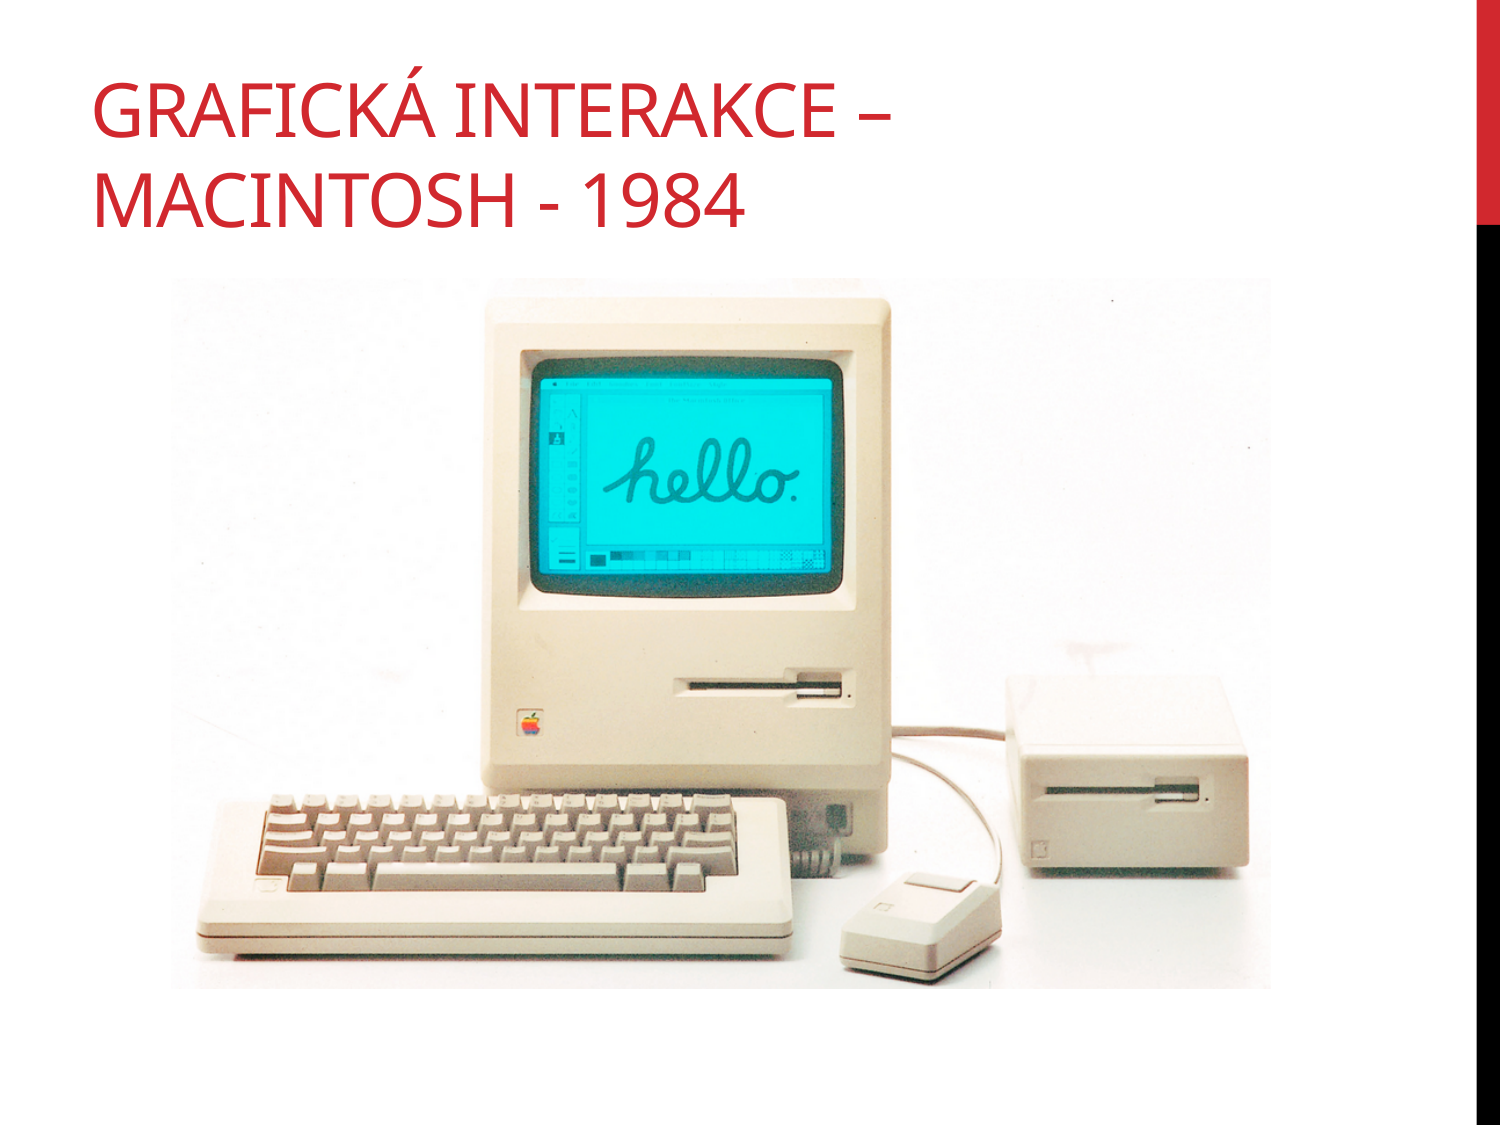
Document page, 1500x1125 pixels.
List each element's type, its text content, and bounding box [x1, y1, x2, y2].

title Grafická interakce – Macintosh - 1984 [75, 25, 1025, 250]
picture [170, 278, 1271, 990]
